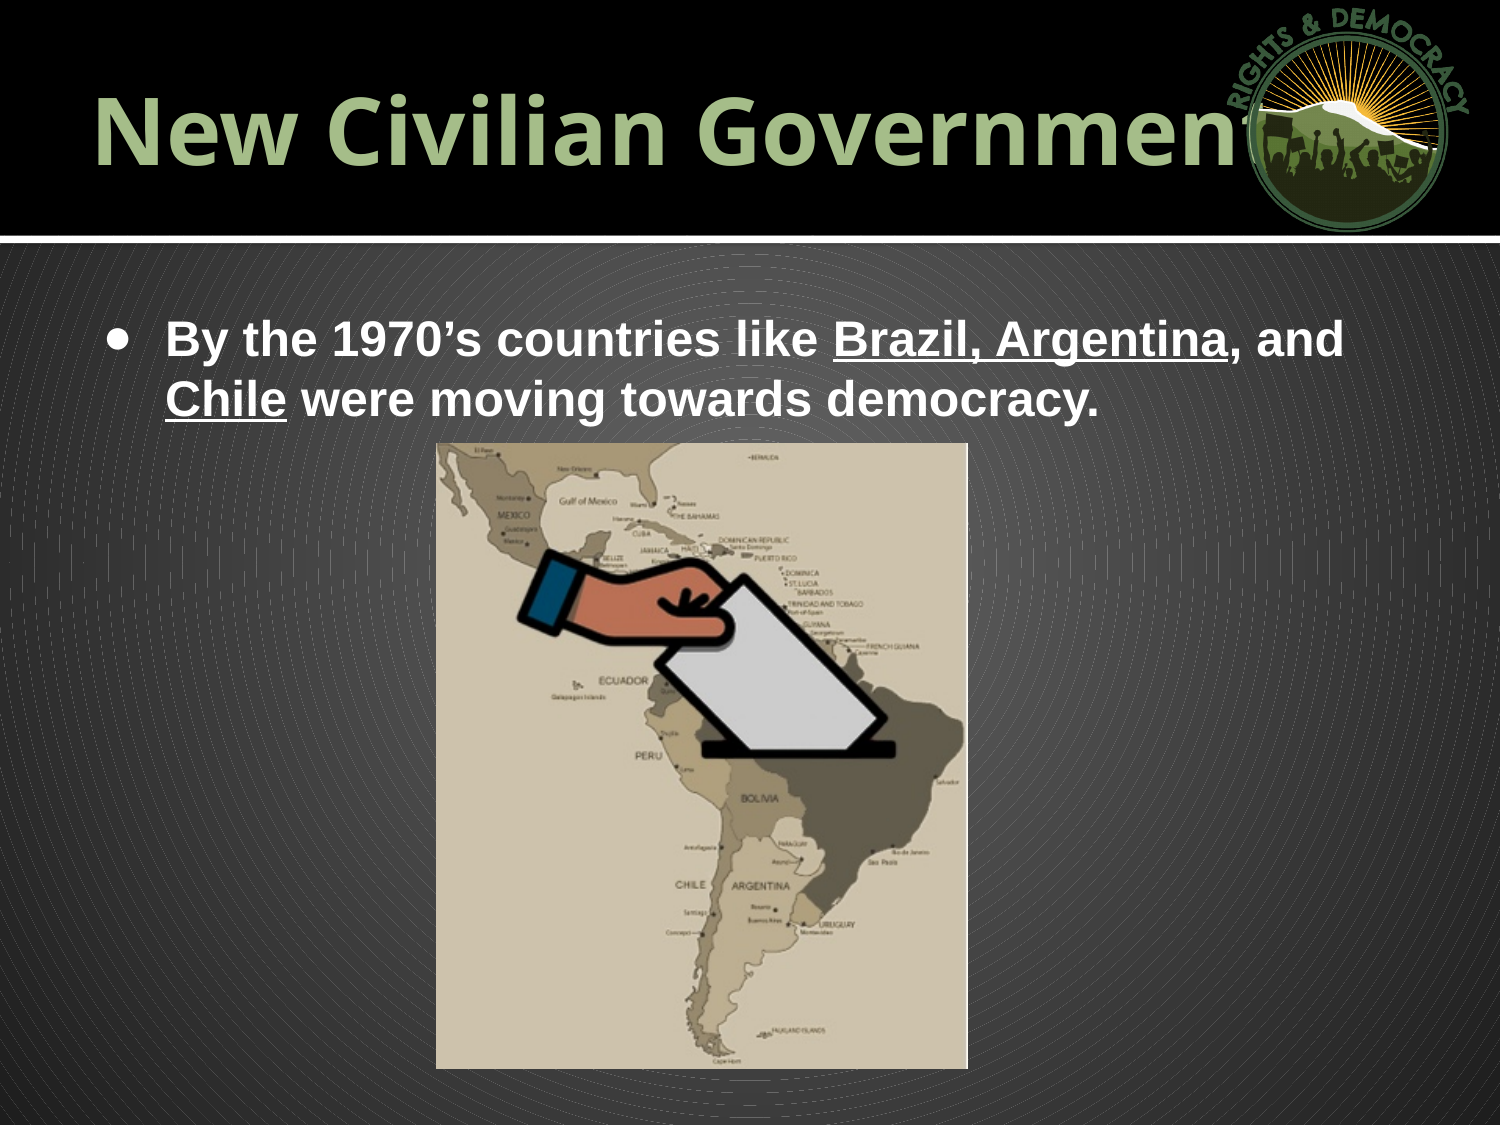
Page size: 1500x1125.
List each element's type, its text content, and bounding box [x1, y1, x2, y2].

picture [1181, 0, 1500, 245]
list By the 1970’s countries like Brazil, Argentina, and Chile were moving towards democracy. [75, 291, 1425, 1050]
title New Civilian Governments [75, 25, 1176, 231]
picture [436, 443, 969, 1069]
